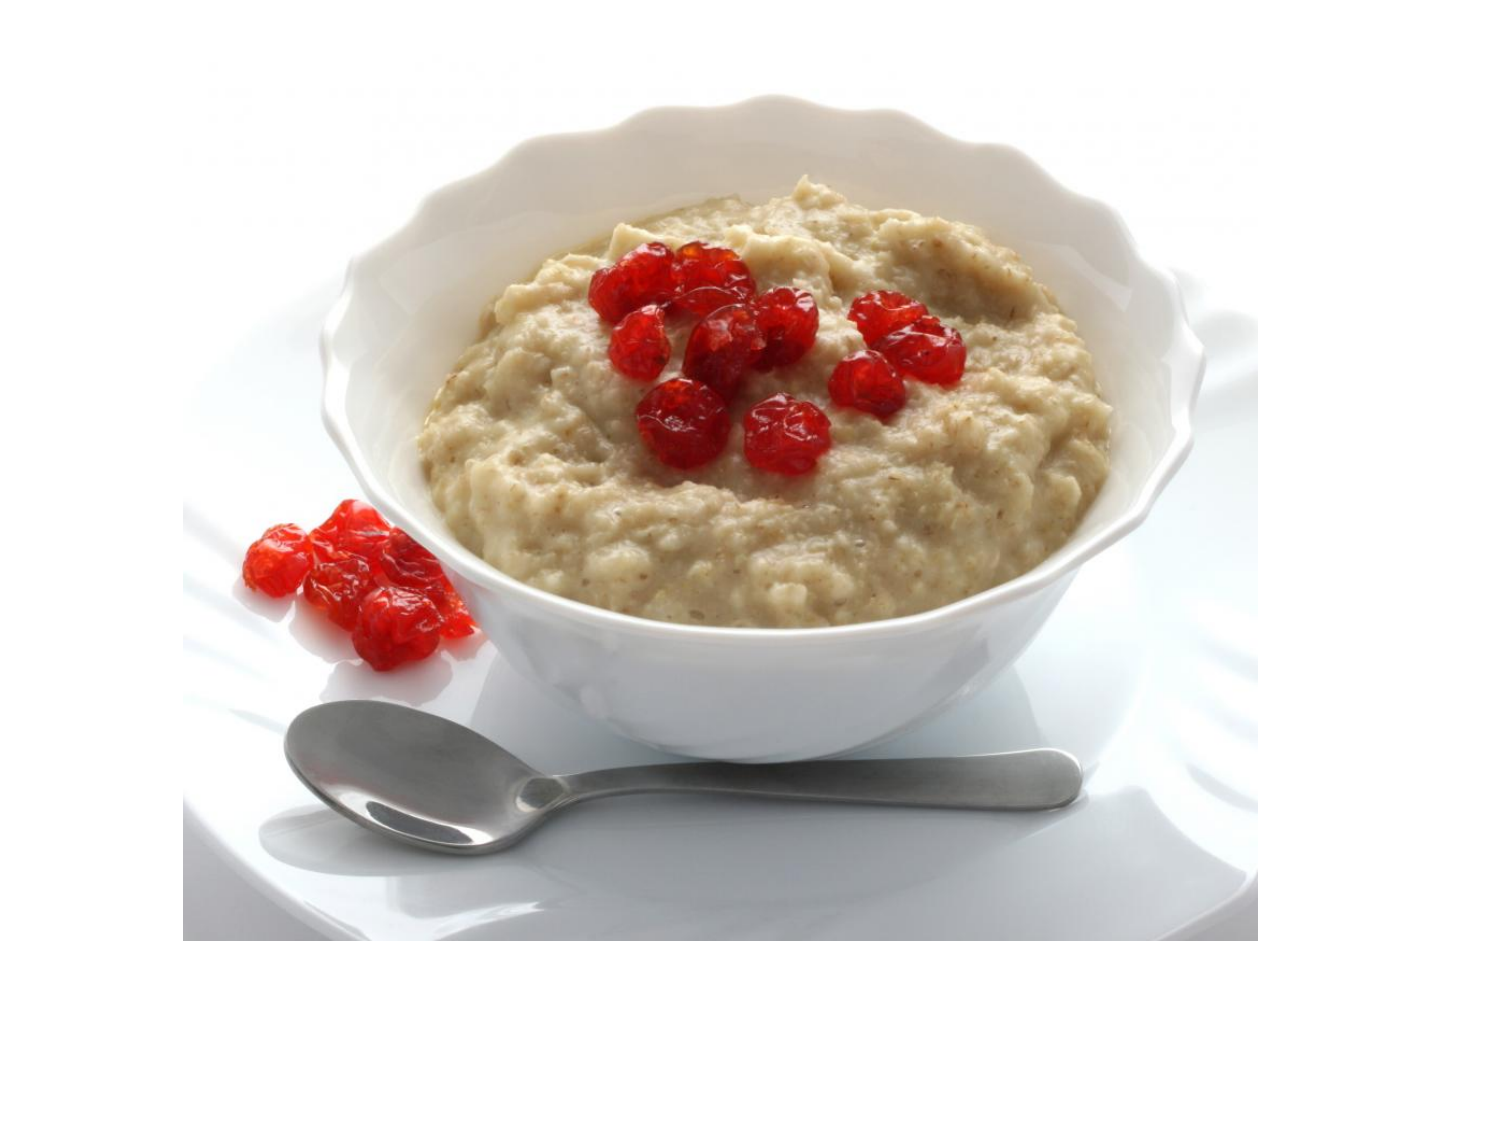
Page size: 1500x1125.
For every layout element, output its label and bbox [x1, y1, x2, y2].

picture [182, 54, 1259, 941]
